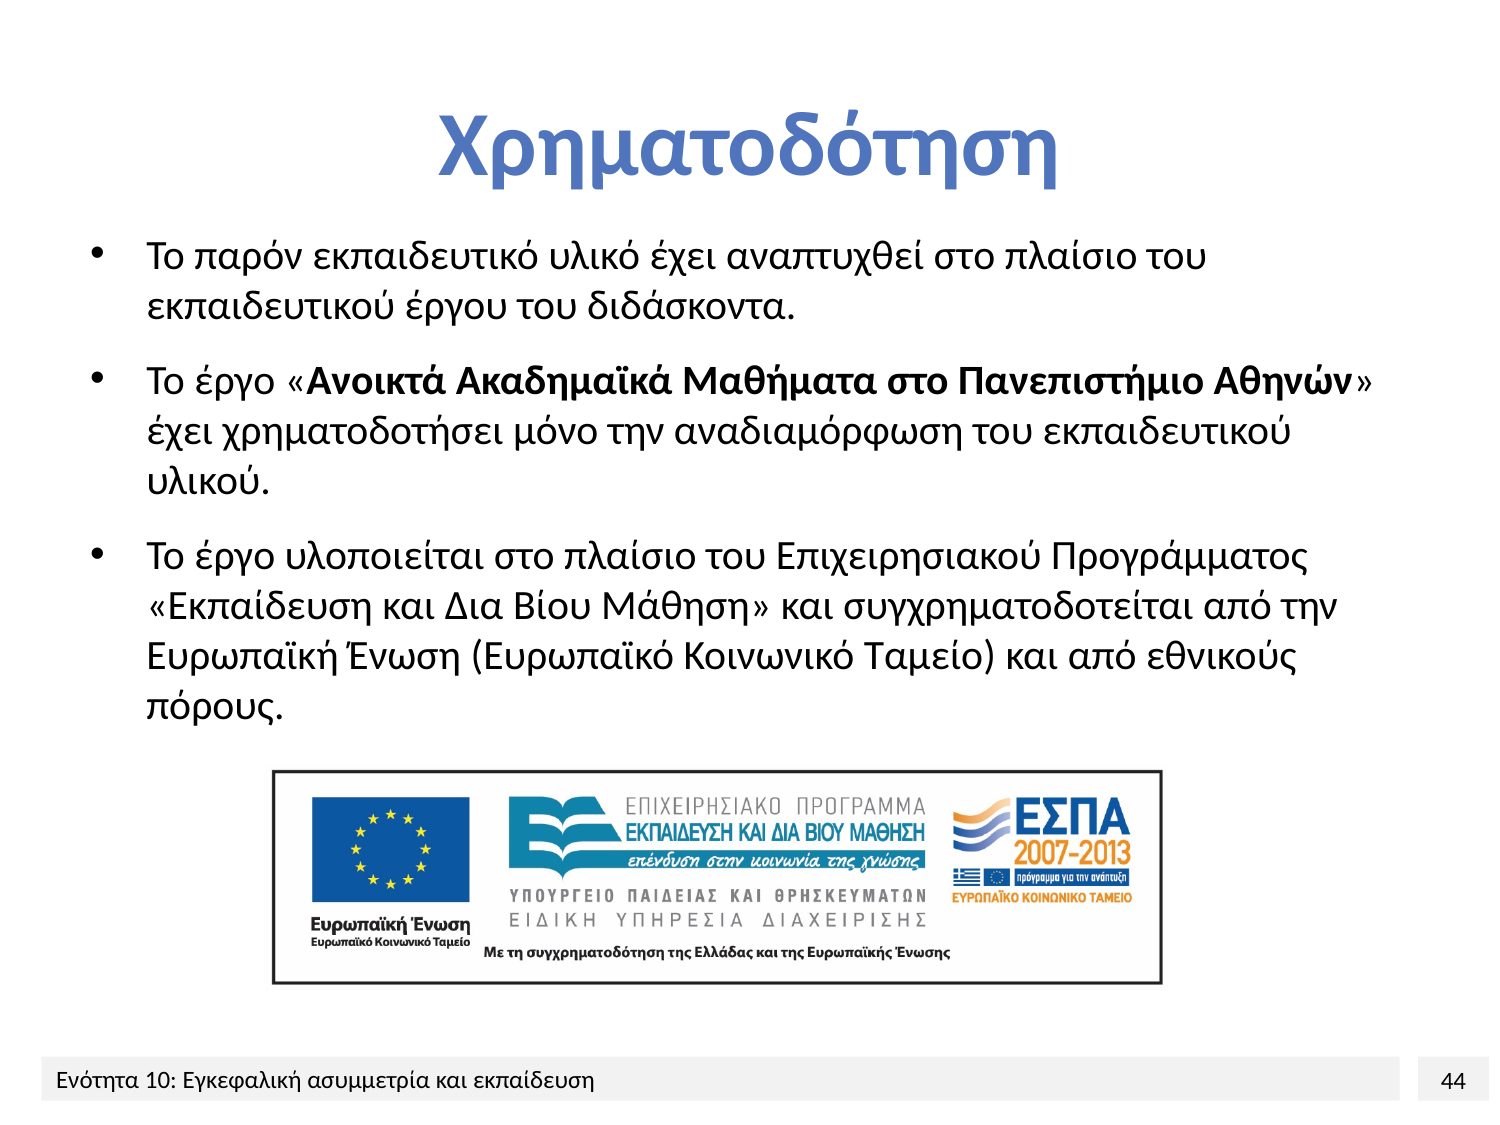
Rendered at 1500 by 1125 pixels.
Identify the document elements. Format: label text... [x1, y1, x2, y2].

picture [265, 762, 1169, 991]
title Χρηματοδότηση [75, 45, 1425, 219]
list Το παρόν εκπαιδευτικό υλικό έχει αναπτυχθεί στo πλαίσιo του εκπαιδευτικού έργου του διδάσκοντα. Το έργο «Ανοικτά Ακαδημαϊκά Μαθήματα στο Πανεπιστήμιο Αθηνών» έχει χρηματοδοτήσει μόνο την αναδιαμόρφωση του εκπαιδευτικού υλικού. Το έργο υλοποιείται στο πλαίσιο του Επιχειρησιακού Προγράμματος «Εκπαίδευση και Δια Βίου Μάθηση» και συγχρηματοδοτείται από την Ευρωπαϊκή Ένωση (Ευρωπαϊκό Κοινωνικό Ταμείο) και από εθνικούς πόρους. [75, 219, 1425, 740]
